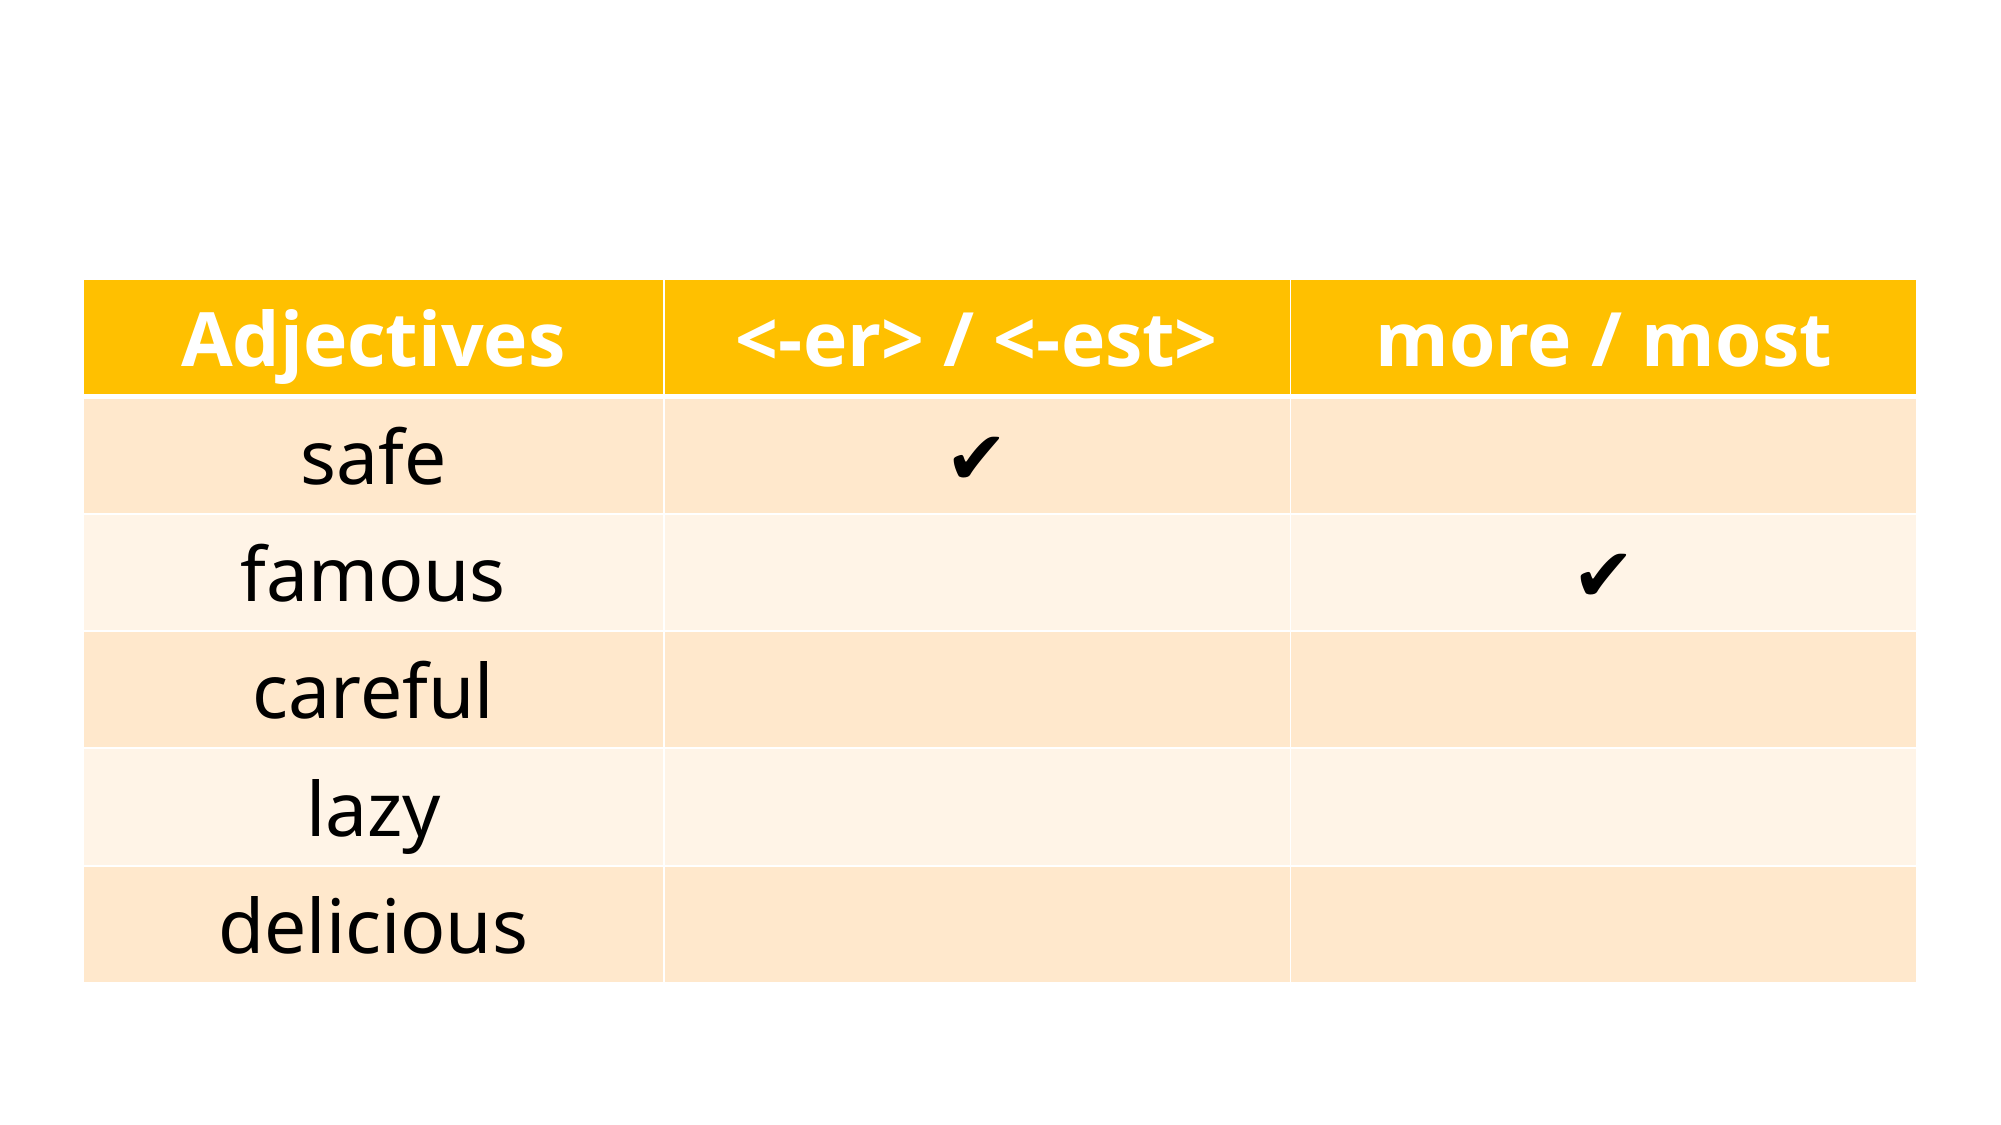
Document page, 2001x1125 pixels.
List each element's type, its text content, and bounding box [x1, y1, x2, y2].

table_cell lazy [84, 749, 663, 865]
table_cell [665, 632, 1290, 747]
table_header more / most [1291, 280, 1916, 394]
table_header Adjectives [84, 280, 663, 394]
table_cell safe [84, 399, 663, 513]
table_cell [1291, 399, 1916, 513]
table_cell [1291, 749, 1916, 865]
table_cell [665, 749, 1290, 865]
table_cell ✔ [1291, 515, 1916, 630]
table_cell [665, 867, 1290, 982]
table_cell famous [84, 515, 663, 630]
table_header <-er> / <-est> [665, 280, 1290, 394]
table_cell [1291, 867, 1916, 982]
table_cell careful [84, 632, 663, 747]
table_cell delicious [84, 867, 663, 982]
table_cell ✔ [665, 399, 1290, 513]
table_cell [665, 515, 1290, 630]
table_cell [1291, 632, 1916, 747]
